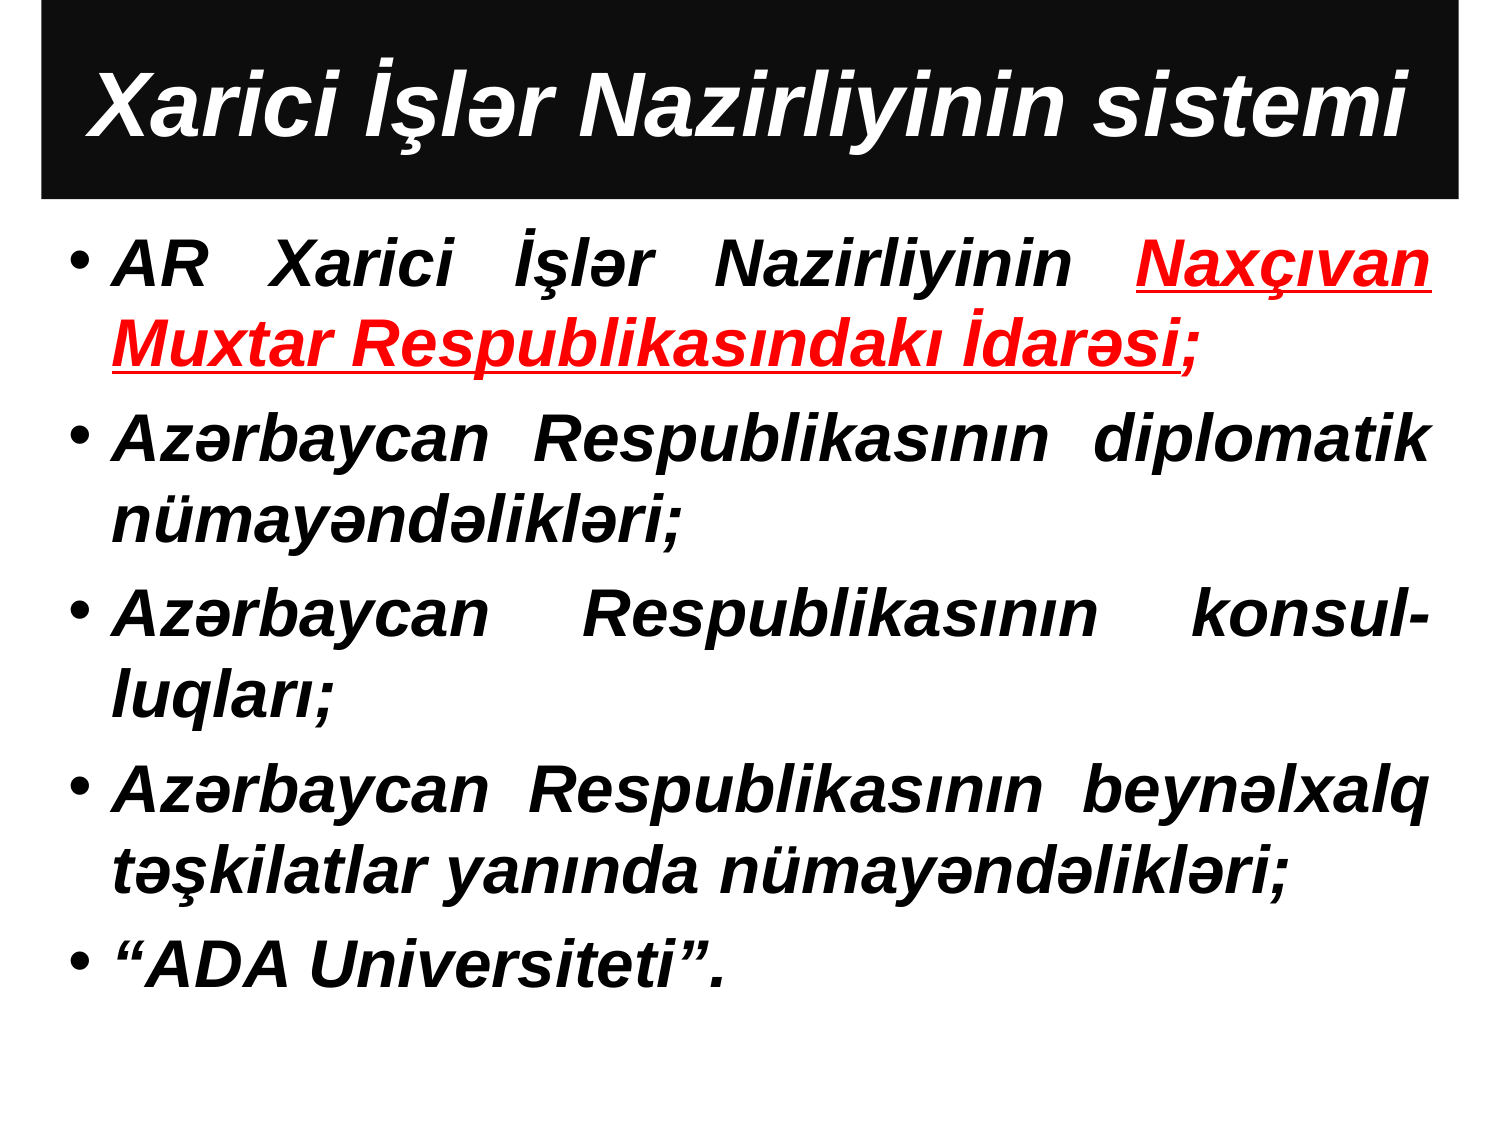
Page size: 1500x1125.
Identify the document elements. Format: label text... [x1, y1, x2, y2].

title Xarici İşlər Nazirliyinin sistemi [41, 0, 1459, 200]
list AR Xarici İşlər Nazirliyinin Naxçıvan Muxtar Respublikasındakı İdarəsi; Azərbaycan Respublikasının diplomatik nümayəndəlikləri; Azərbaycan Respublikasının konsul-luqları; Azərbaycan Respublikasının beynəlxalq təşkilatlar yanında nümayəndəlikləri; “ADA Universiteti”. [52, 210, 1448, 1071]
